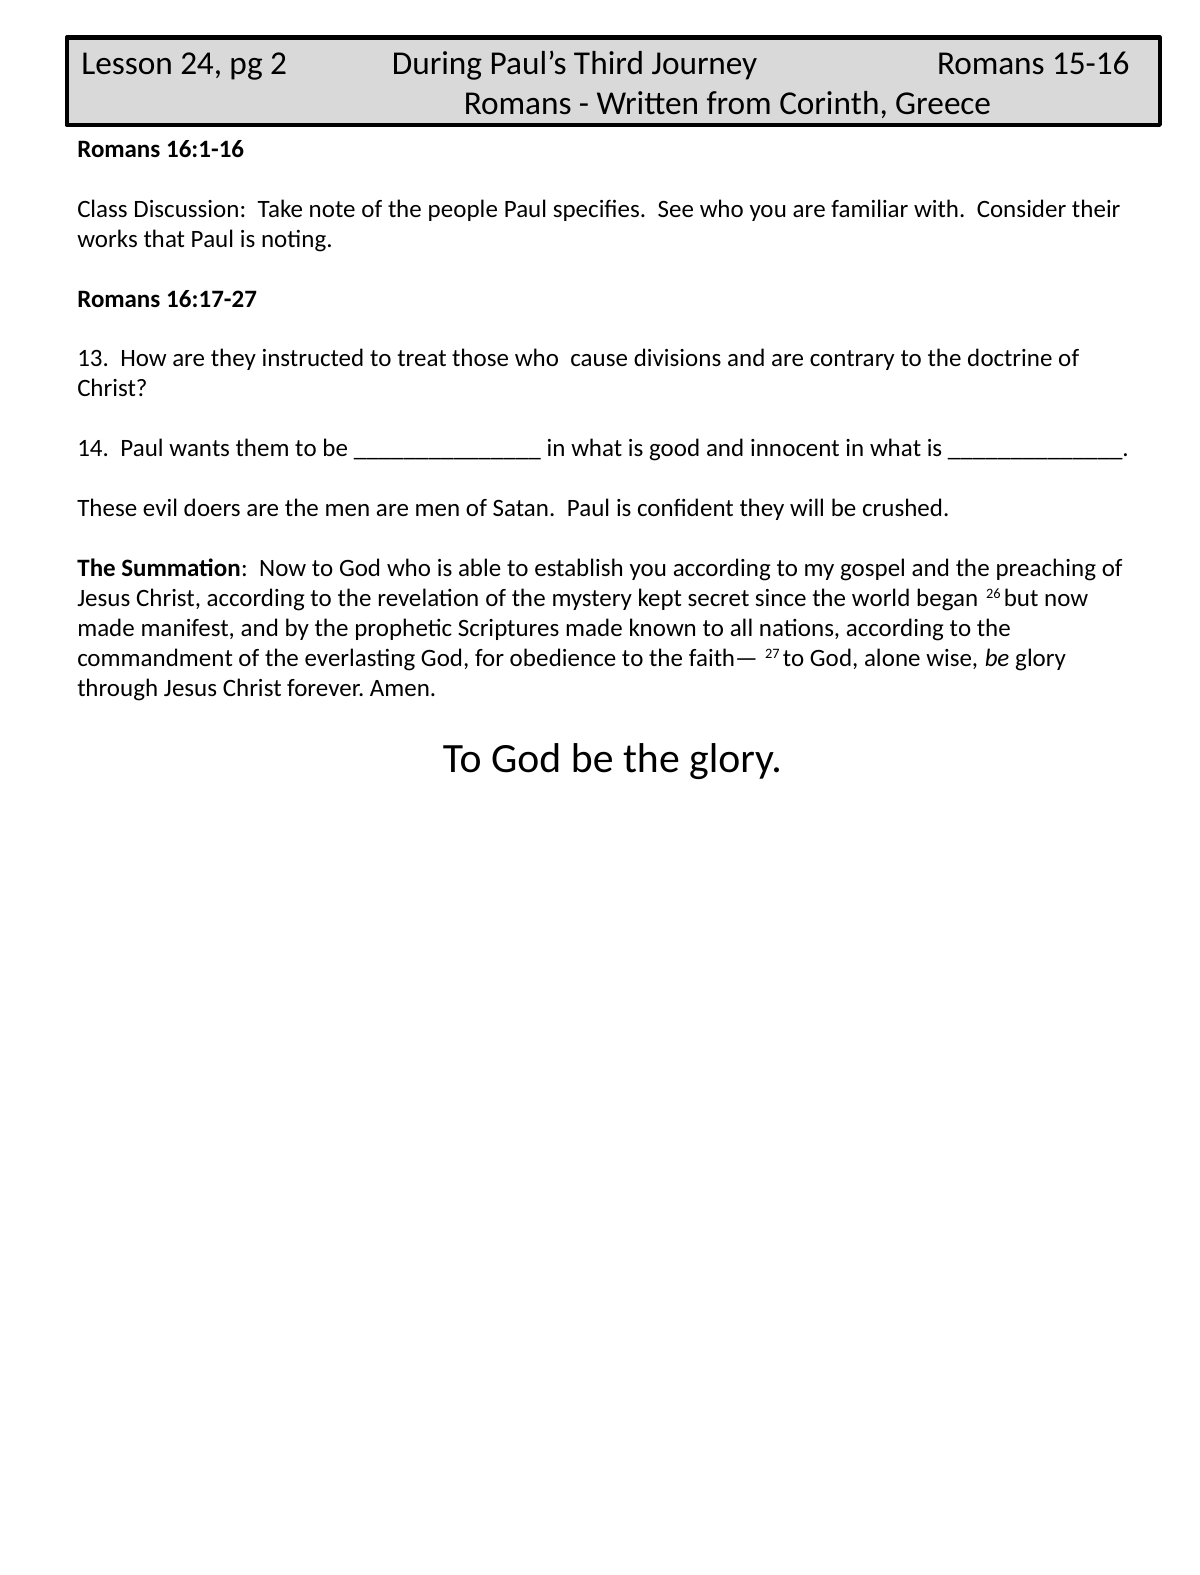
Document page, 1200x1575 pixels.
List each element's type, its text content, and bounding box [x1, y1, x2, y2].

text_box Lesson 24, pg 2 During Paul’s Third Journey Romans 15-16 Romans - Written from Corinth, Greece [65, 35, 1162, 125]
text_box Romans 16:1-16 Class Discussion: Take note of the people Paul specifies. See who you are familiar with. Consider their works that Paul is noting. Romans 16:17-27 13. How are they instructed to treat those who cause divisions and are contrary to the doctrine of Christ? 14. Paul wants them to be _______________ in what is good and innocent in what is ______________. These evil doers are the men are men of Satan. Paul is confident they will be crushed. The Summation: Now to God who is able to establish you according to my gospel and the preaching of Jesus Christ, according to the revelation of the mystery kept secret since the world began 26 but now made manifest, and by the prophetic Scriptures made known to all nations, according to the commandment of the everlasting God, for obedience to the faith— 27 to God, alone wise, be glory through Jesus Christ forever. Amen. To God be the glory. [62, 125, 1163, 789]
